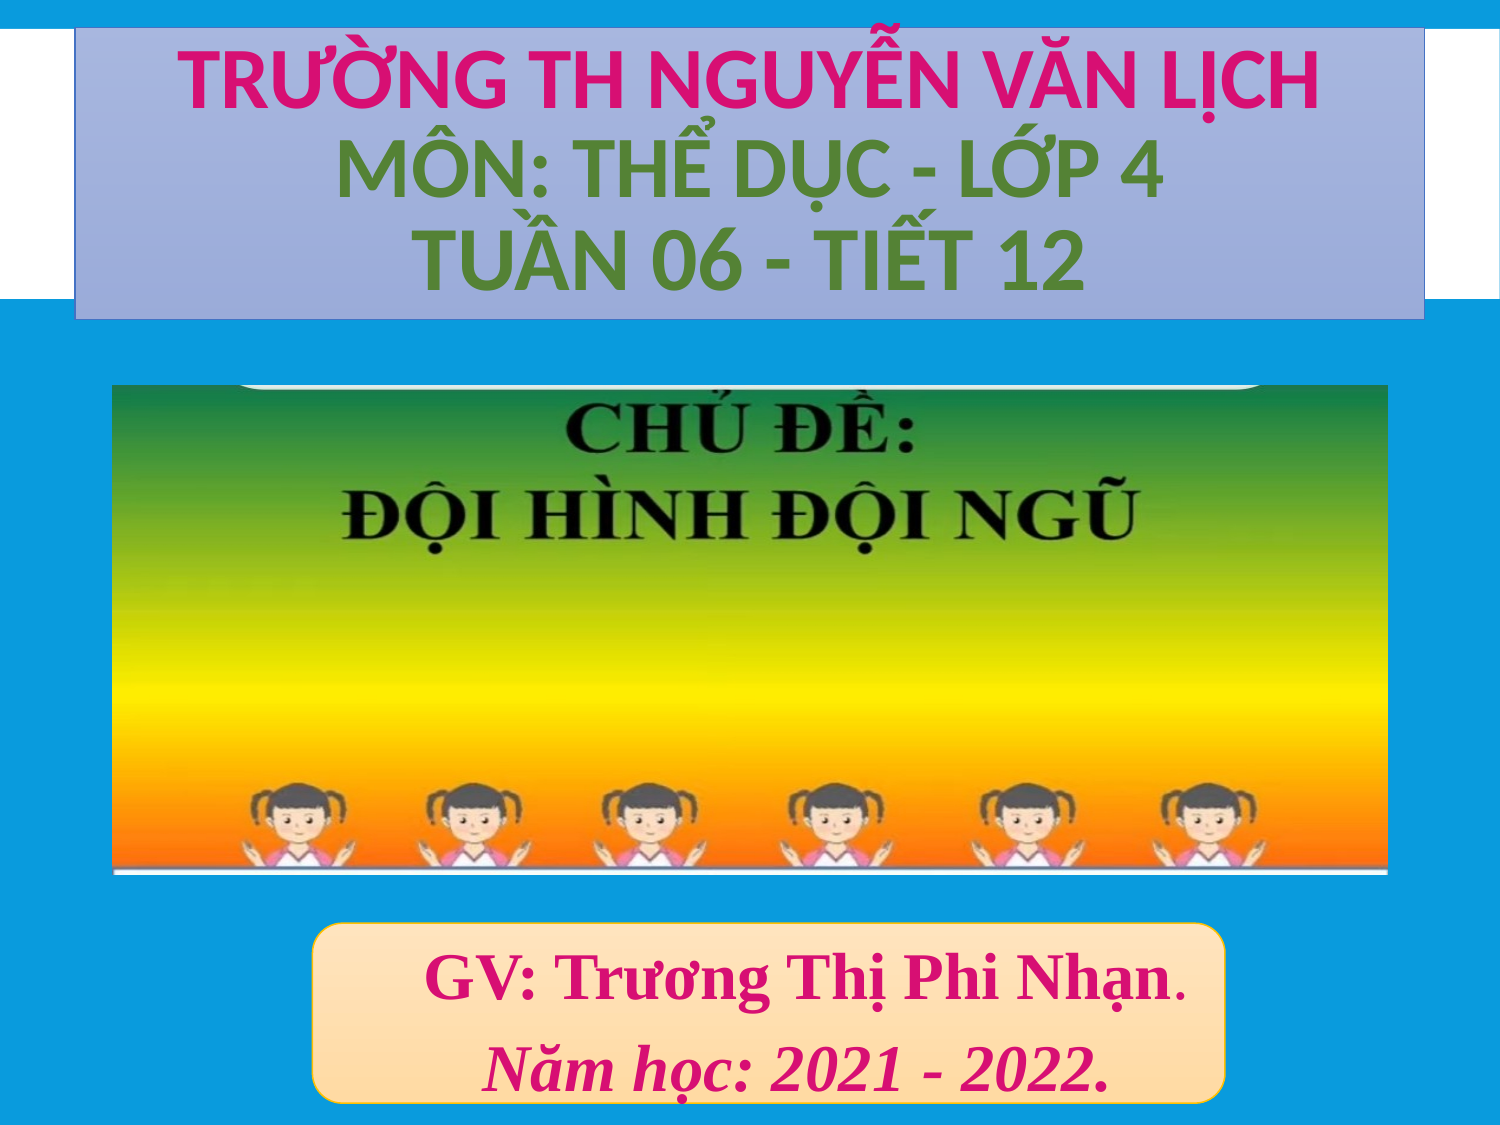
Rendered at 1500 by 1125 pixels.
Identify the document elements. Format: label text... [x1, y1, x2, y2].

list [112, 385, 1388, 876]
picture [873, 23, 887, 27]
title TRƯỜNG TH NGUYỄN VĂN LỊCH Môn: THỂ DỤC - LỚP 4 Tuần 06 - Tiết 12 [75, 27, 1425, 320]
text_box GV: Trương Thị Phi Nhạn. Năm học: 2021 - 2022. [311, 922, 1226, 1104]
